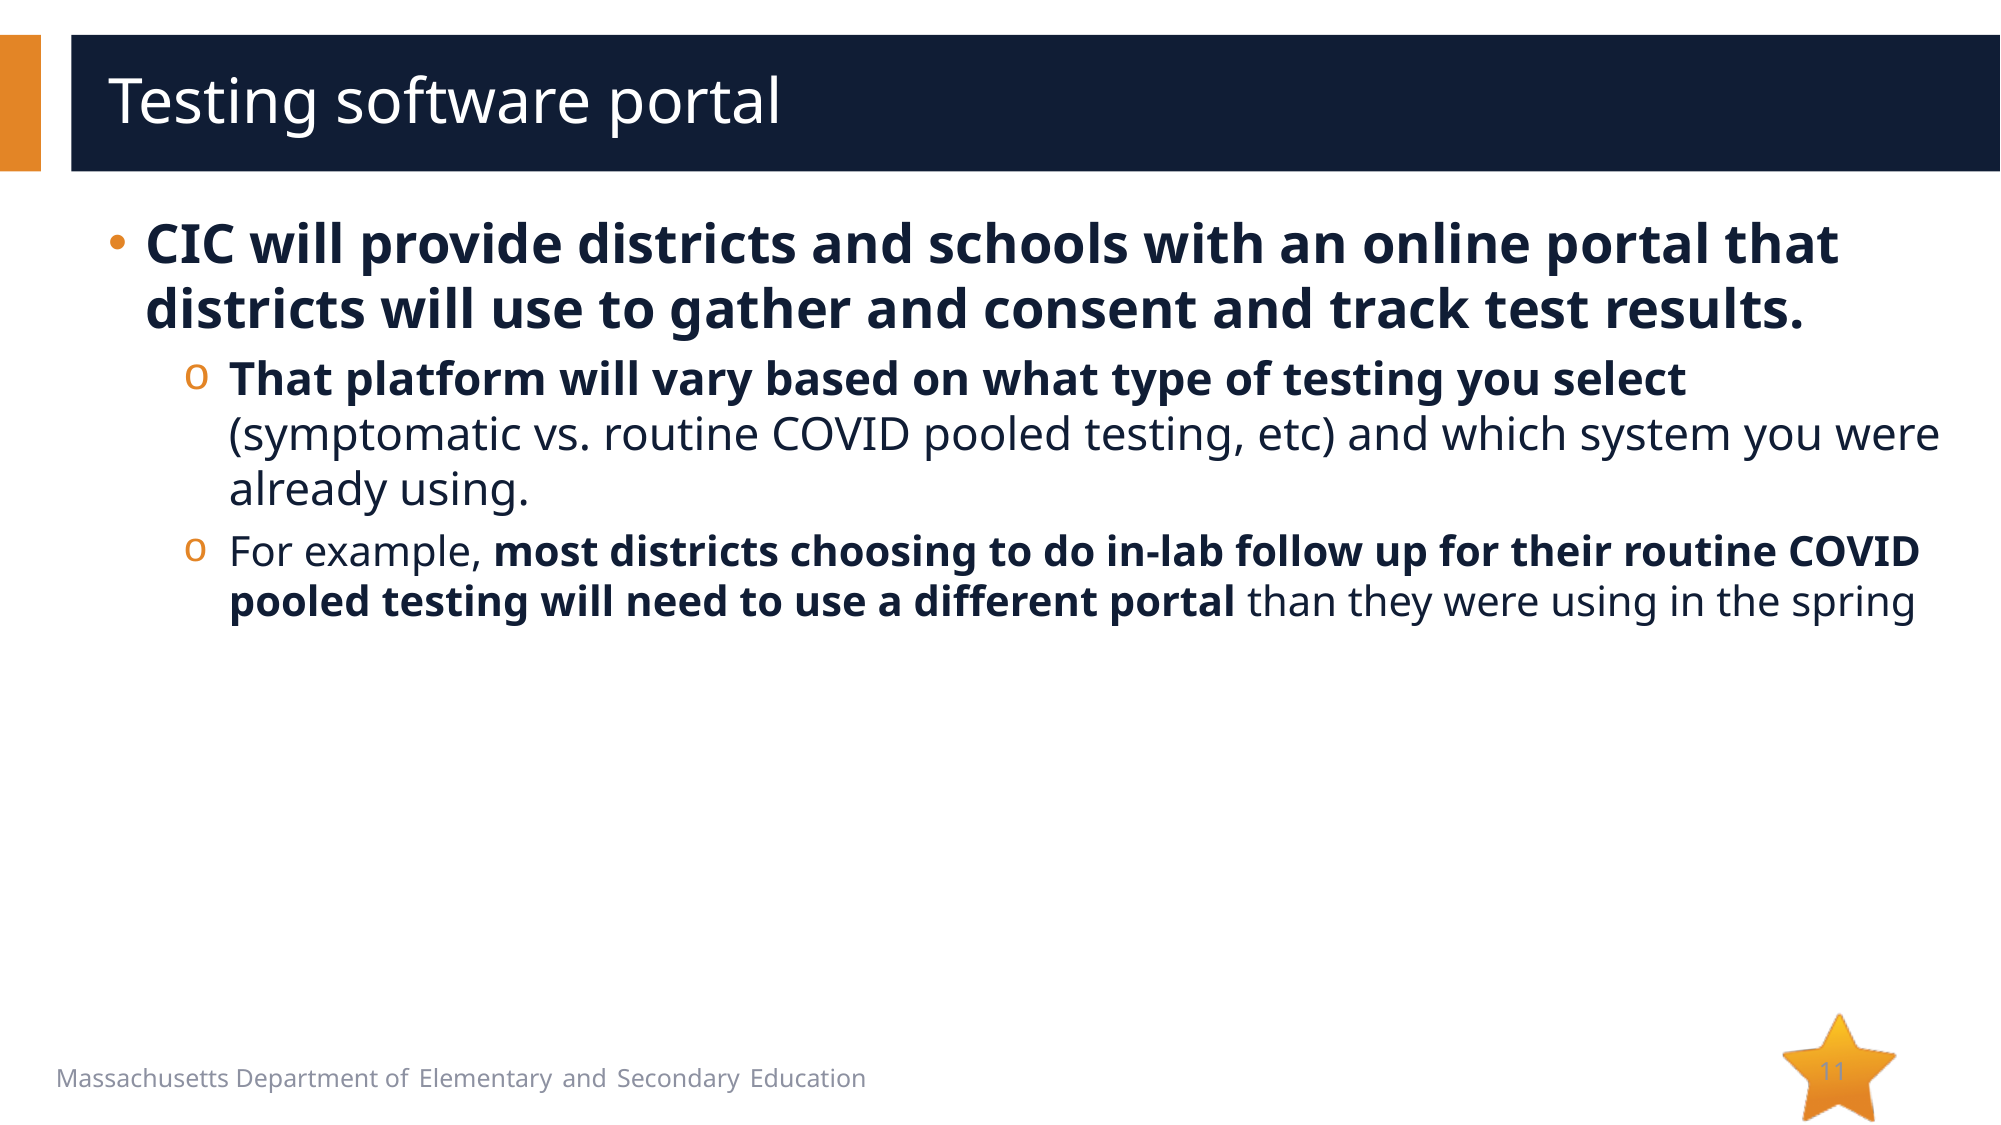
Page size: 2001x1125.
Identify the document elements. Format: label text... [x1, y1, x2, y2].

picture [1775, 1031, 1909, 1125]
title Testing software portal [93, 47, 1959, 159]
slide_number 11 [1412, 1042, 1863, 1103]
list CIC will provide districts and schools with an online portal that districts will use to gather and consent and track test results. That platform will vary based on what type of testing you select (symptomatic vs. routine COVID pooled testing, etc) and which system you were already using. For example, most districts choosing to do in-lab follow up for their routine COVID pooled testing will need to use a different portal than they were using in the spring [93, 201, 1959, 1031]
